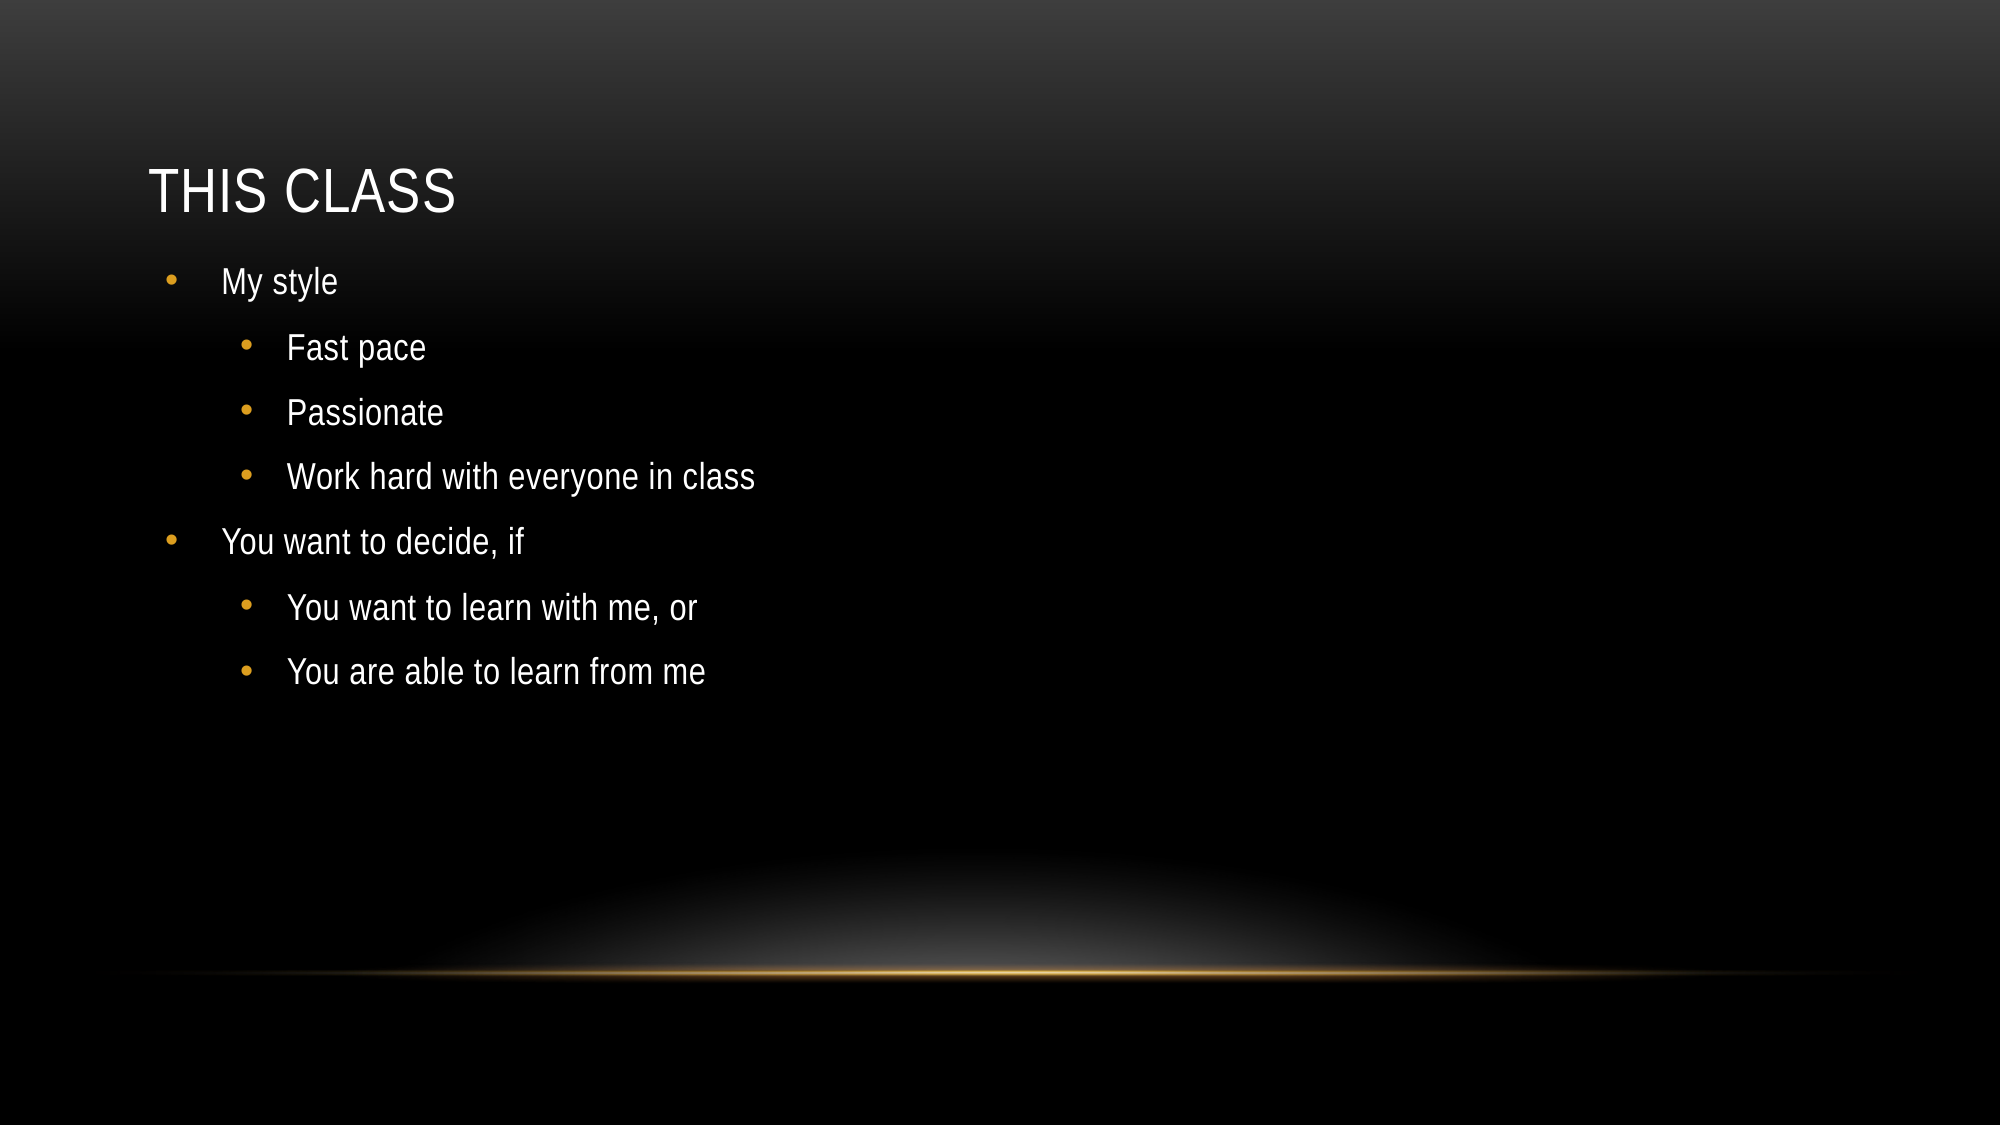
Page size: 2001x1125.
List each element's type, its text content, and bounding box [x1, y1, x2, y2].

title THIS CLASS [133, 45, 1867, 233]
text_box My style Fast pace Passionate Work hard with everyone in class You want to decide, if You want to learn with me, or You are able to learn from me [149, 249, 988, 925]
picture [0, 0, 2000, 1125]
